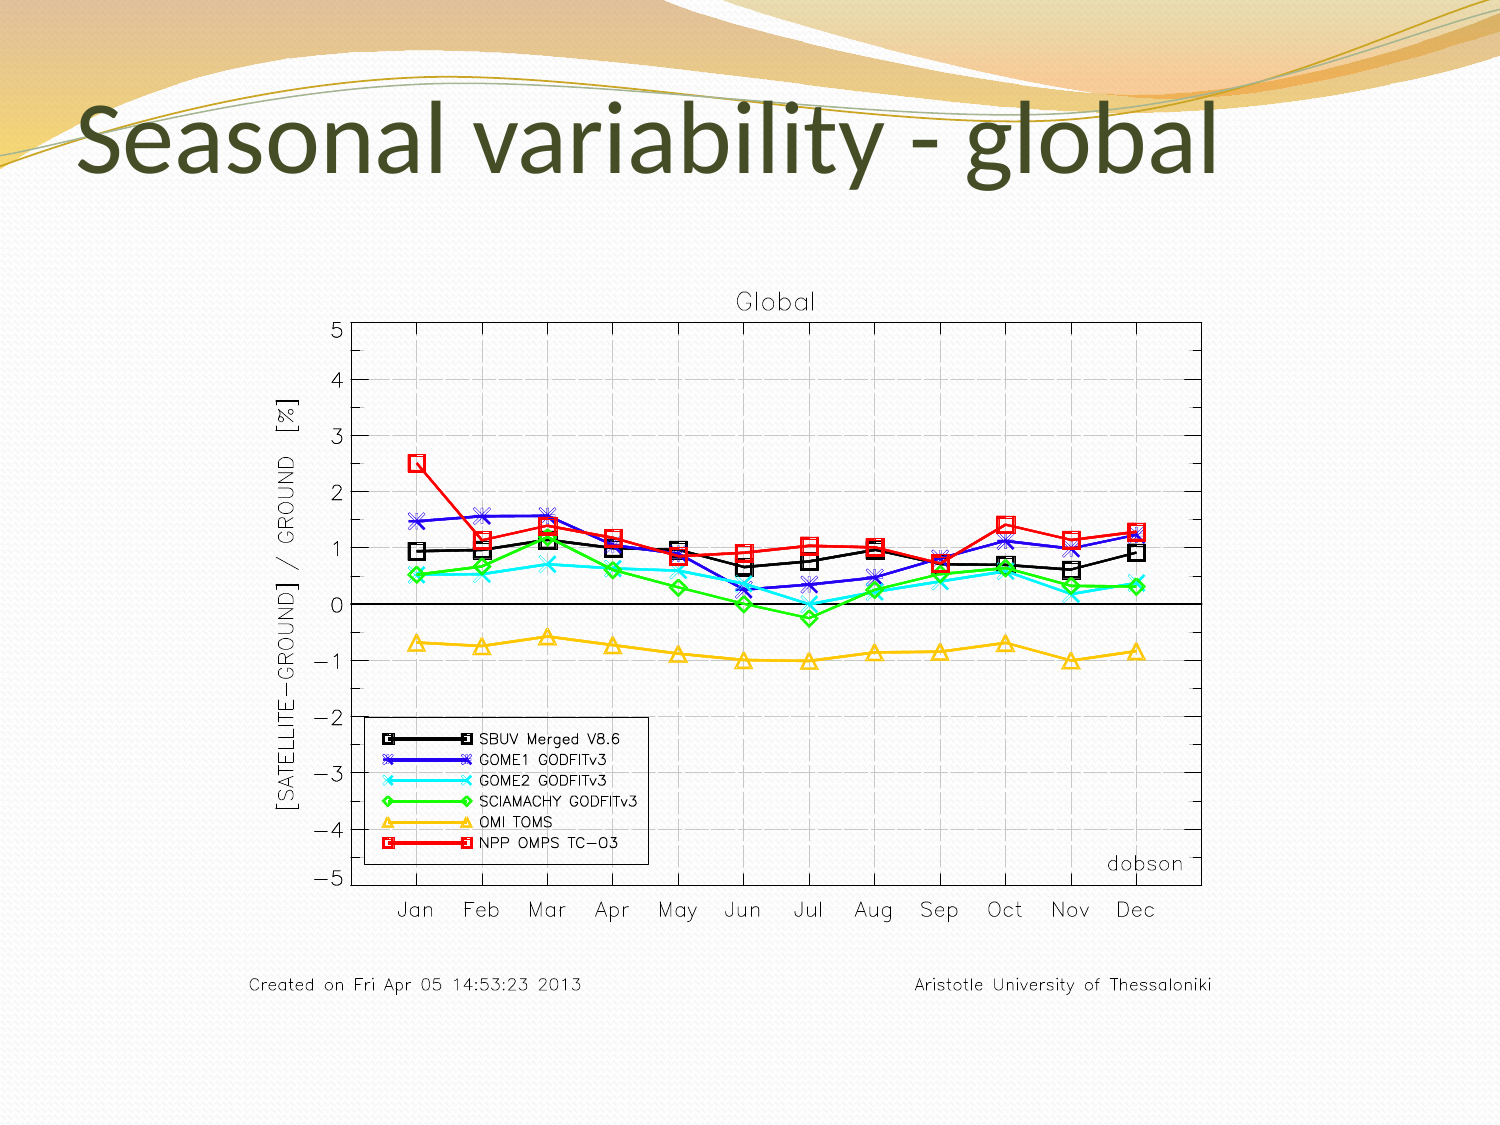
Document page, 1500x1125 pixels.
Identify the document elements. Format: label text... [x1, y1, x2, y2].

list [224, 247, 1276, 998]
title Seasonal variability - global [75, 7, 1425, 195]
